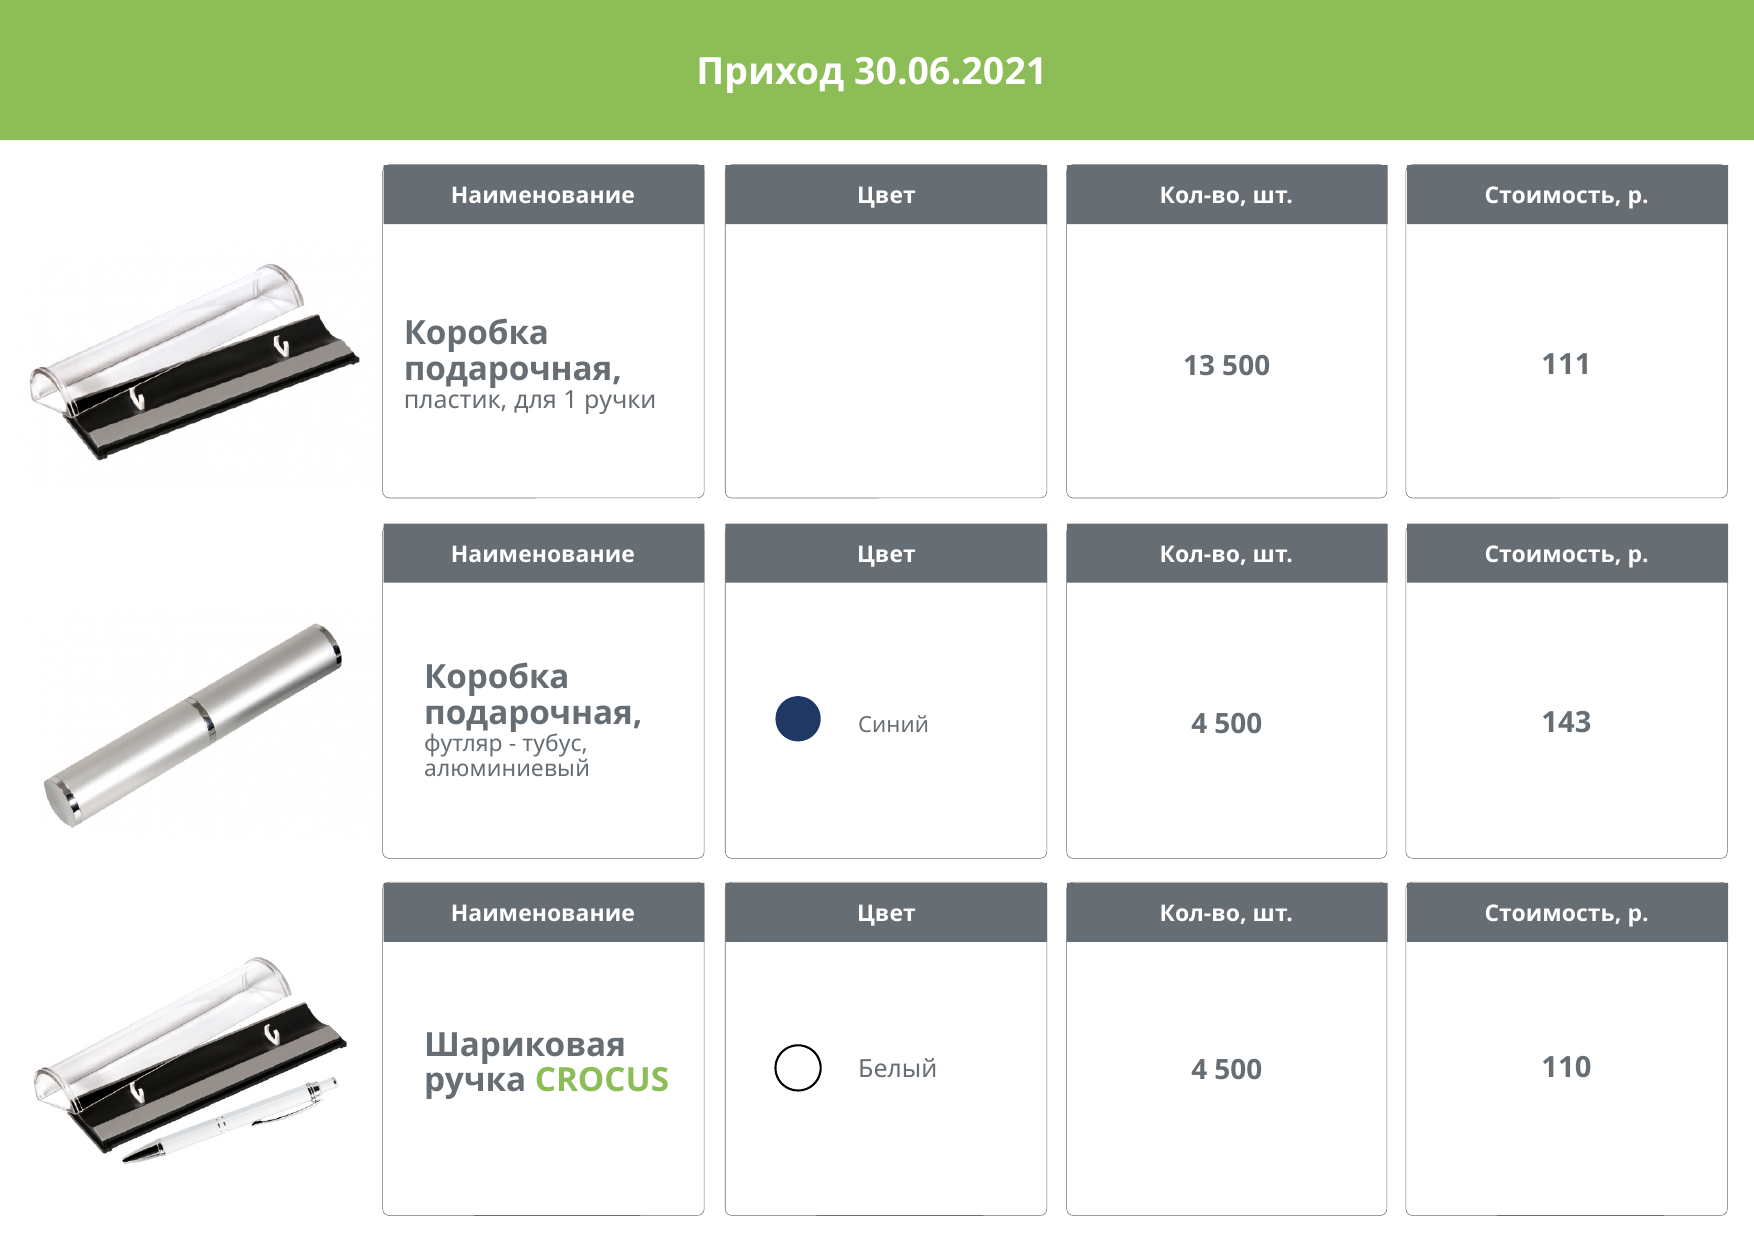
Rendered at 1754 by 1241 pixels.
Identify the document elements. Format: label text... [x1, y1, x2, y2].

picture [12, 610, 379, 837]
text_box Белый [843, 1049, 1046, 1125]
text_box [774, 695, 822, 743]
text_box Коробка подарочная, пластик, для 1 ручки [388, 308, 708, 403]
text_box 110 [1407, 1045, 1726, 1093]
text_box 13 500 [1067, 343, 1386, 389]
picture [29, 905, 349, 1225]
text_box Синий [843, 705, 1067, 745]
text_box 4 500 [1067, 702, 1386, 748]
title Приход 30.06.2021 [0, 31, 1754, 100]
text_box 143 [1407, 700, 1726, 748]
picture [17, 239, 379, 492]
list Коробка подарочная, футляр - тубус, алюминиевый [409, 652, 693, 761]
list Шариковая ручка CROCUS [409, 1019, 693, 1129]
text_box 4 500 [1067, 1047, 1386, 1093]
text_box [774, 1044, 822, 1092]
text_box 111 [1407, 341, 1726, 389]
